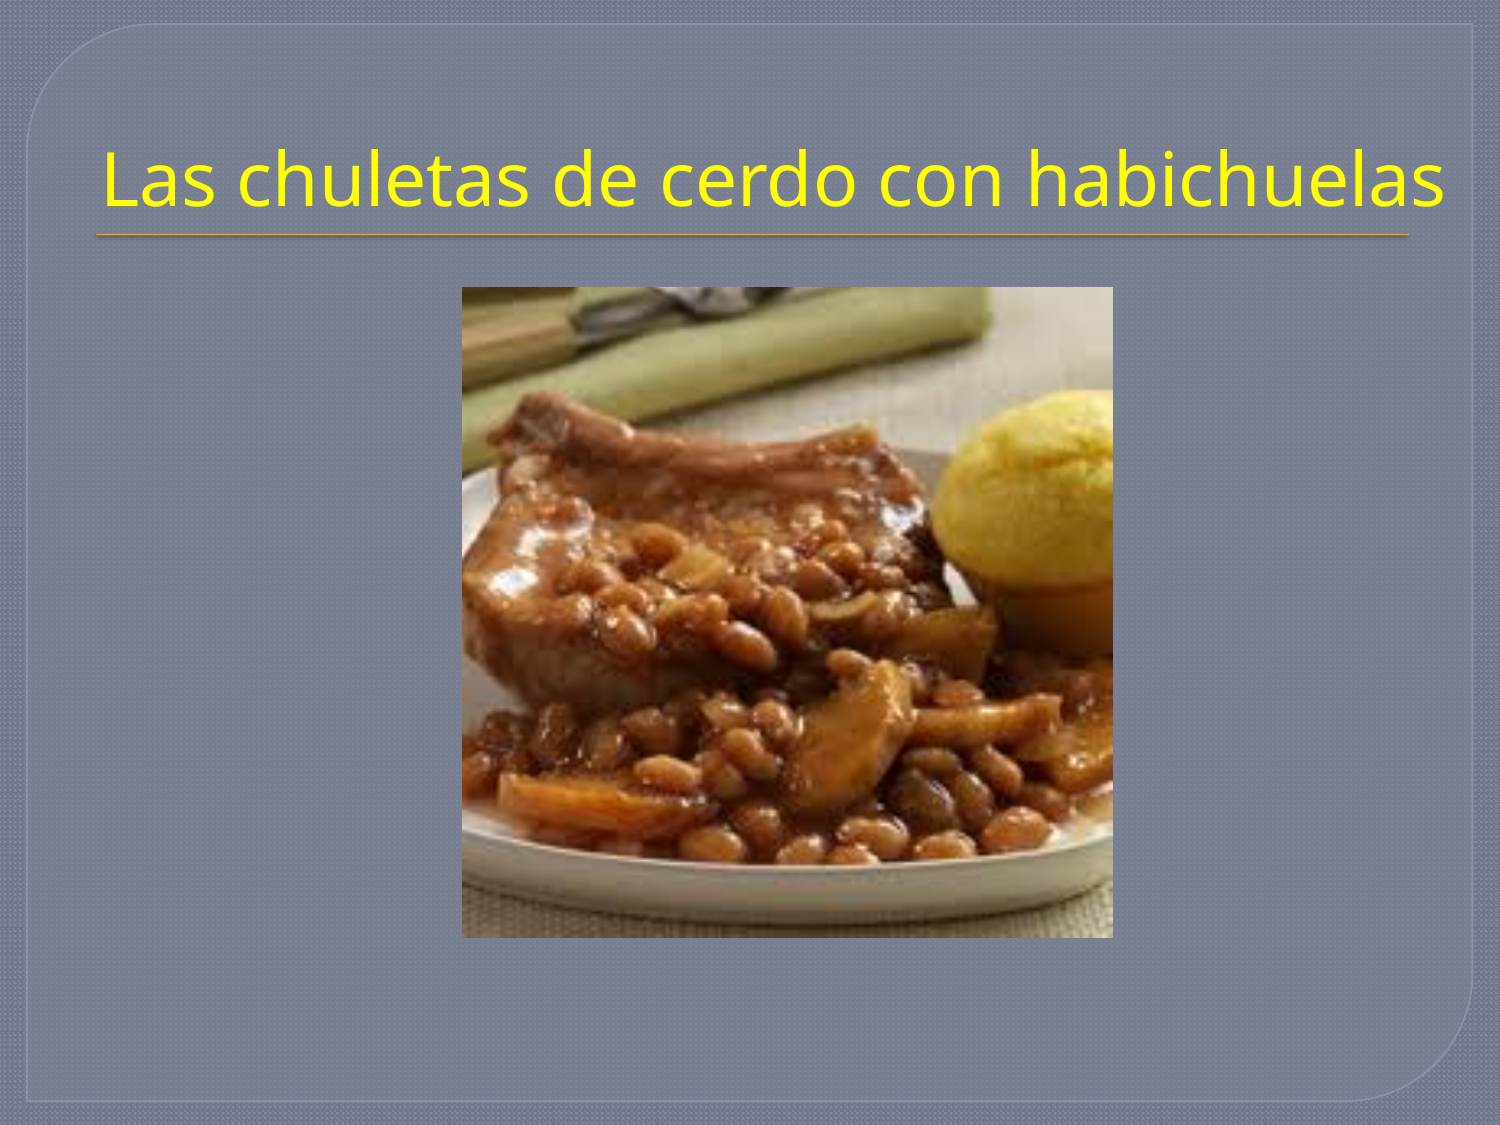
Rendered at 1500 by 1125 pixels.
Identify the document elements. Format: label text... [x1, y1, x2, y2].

picture [462, 287, 1113, 938]
title Las chuletas de cerdo con habichuelas [0, 41, 1463, 230]
